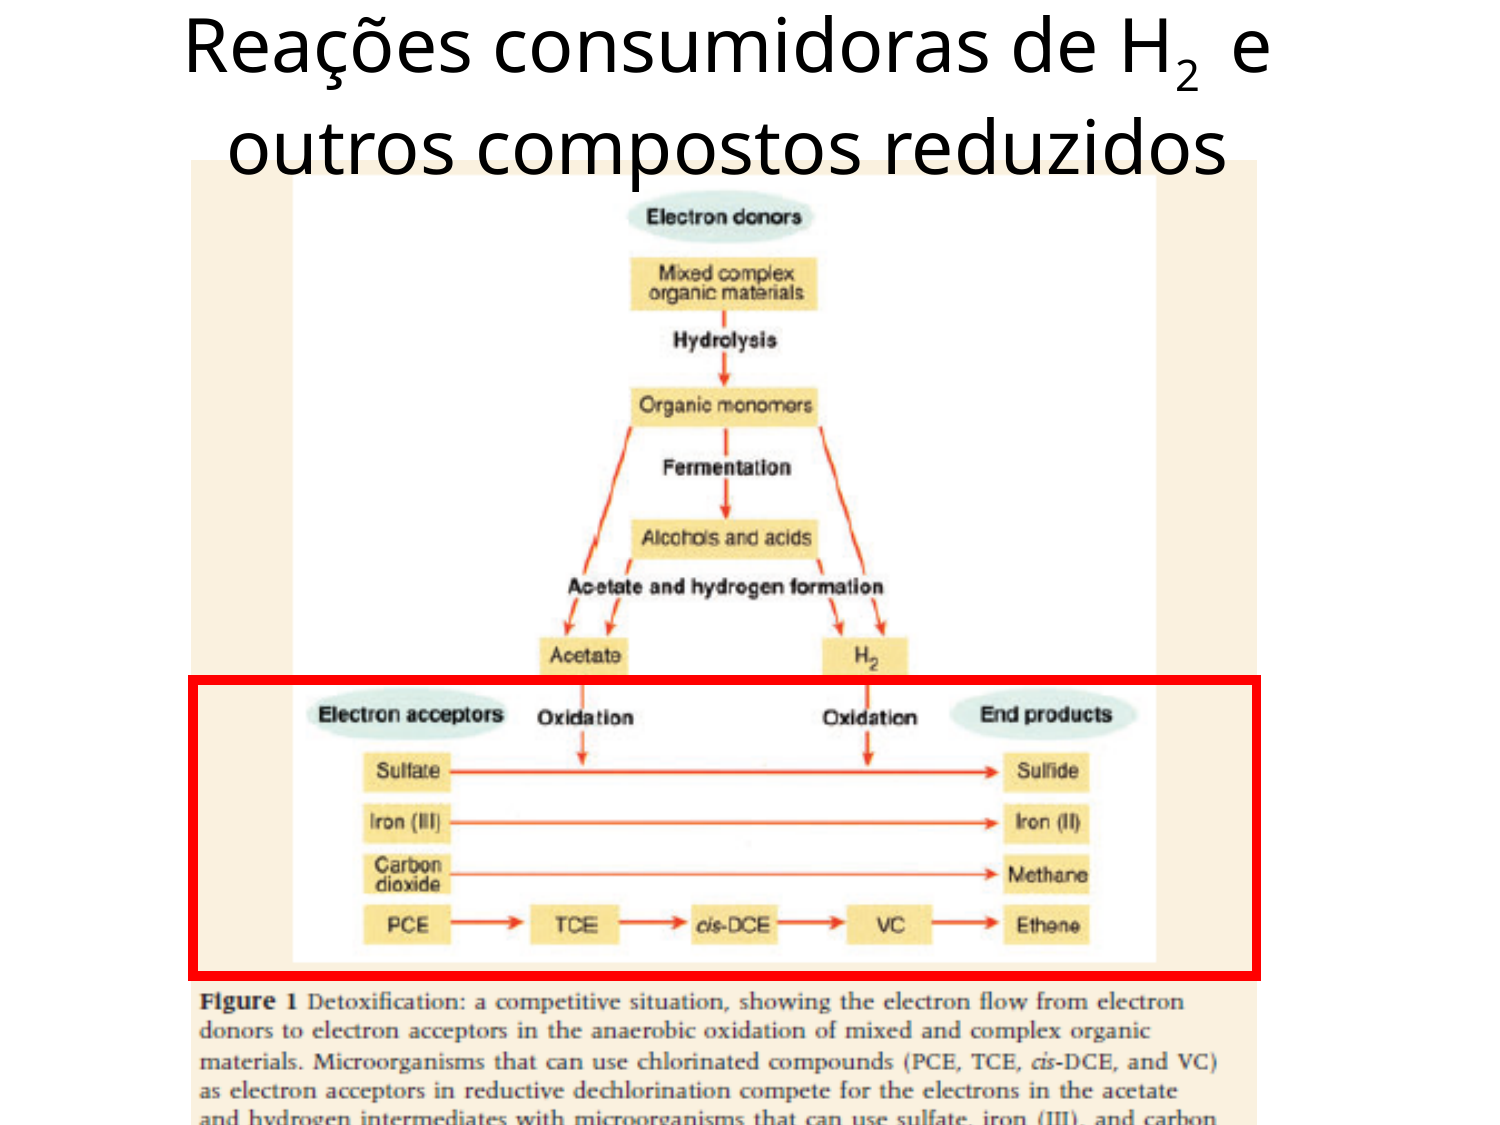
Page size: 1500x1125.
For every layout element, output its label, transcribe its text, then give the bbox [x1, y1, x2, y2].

text_box Reações consumidoras de H2 e outros compostos reduzidos [53, 0, 1403, 188]
picture [191, 160, 1257, 1125]
